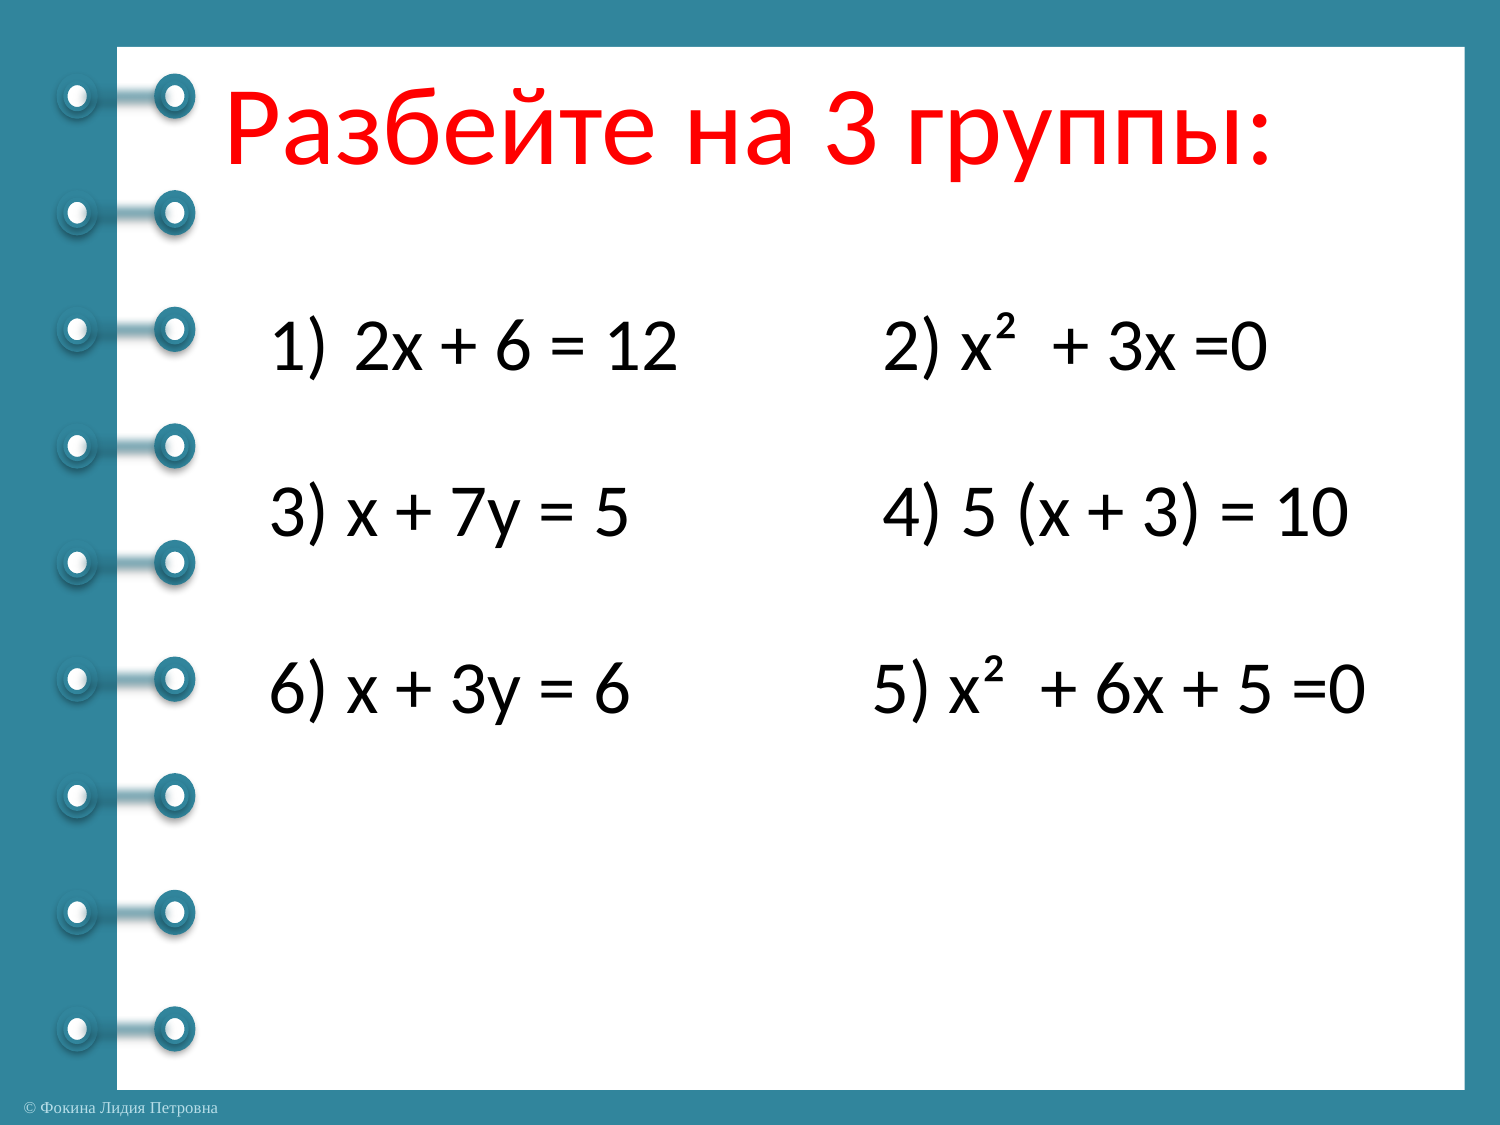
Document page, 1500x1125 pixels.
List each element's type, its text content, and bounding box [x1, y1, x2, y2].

text_box 2) x² + 3х =0 [868, 243, 1294, 379]
title Разбейте на 3 группы: [75, 45, 1425, 233]
text_box 3) х + 7у = 5 [253, 408, 727, 568]
text_box 6) х + 3у = 6 [253, 586, 691, 733]
list 2х + 6 = 12 [253, 243, 750, 390]
text_box 5) x² + 6х + 5 =0 [856, 586, 1424, 733]
text_box 4) 5 (х + 3) = 10 [868, 408, 1400, 556]
